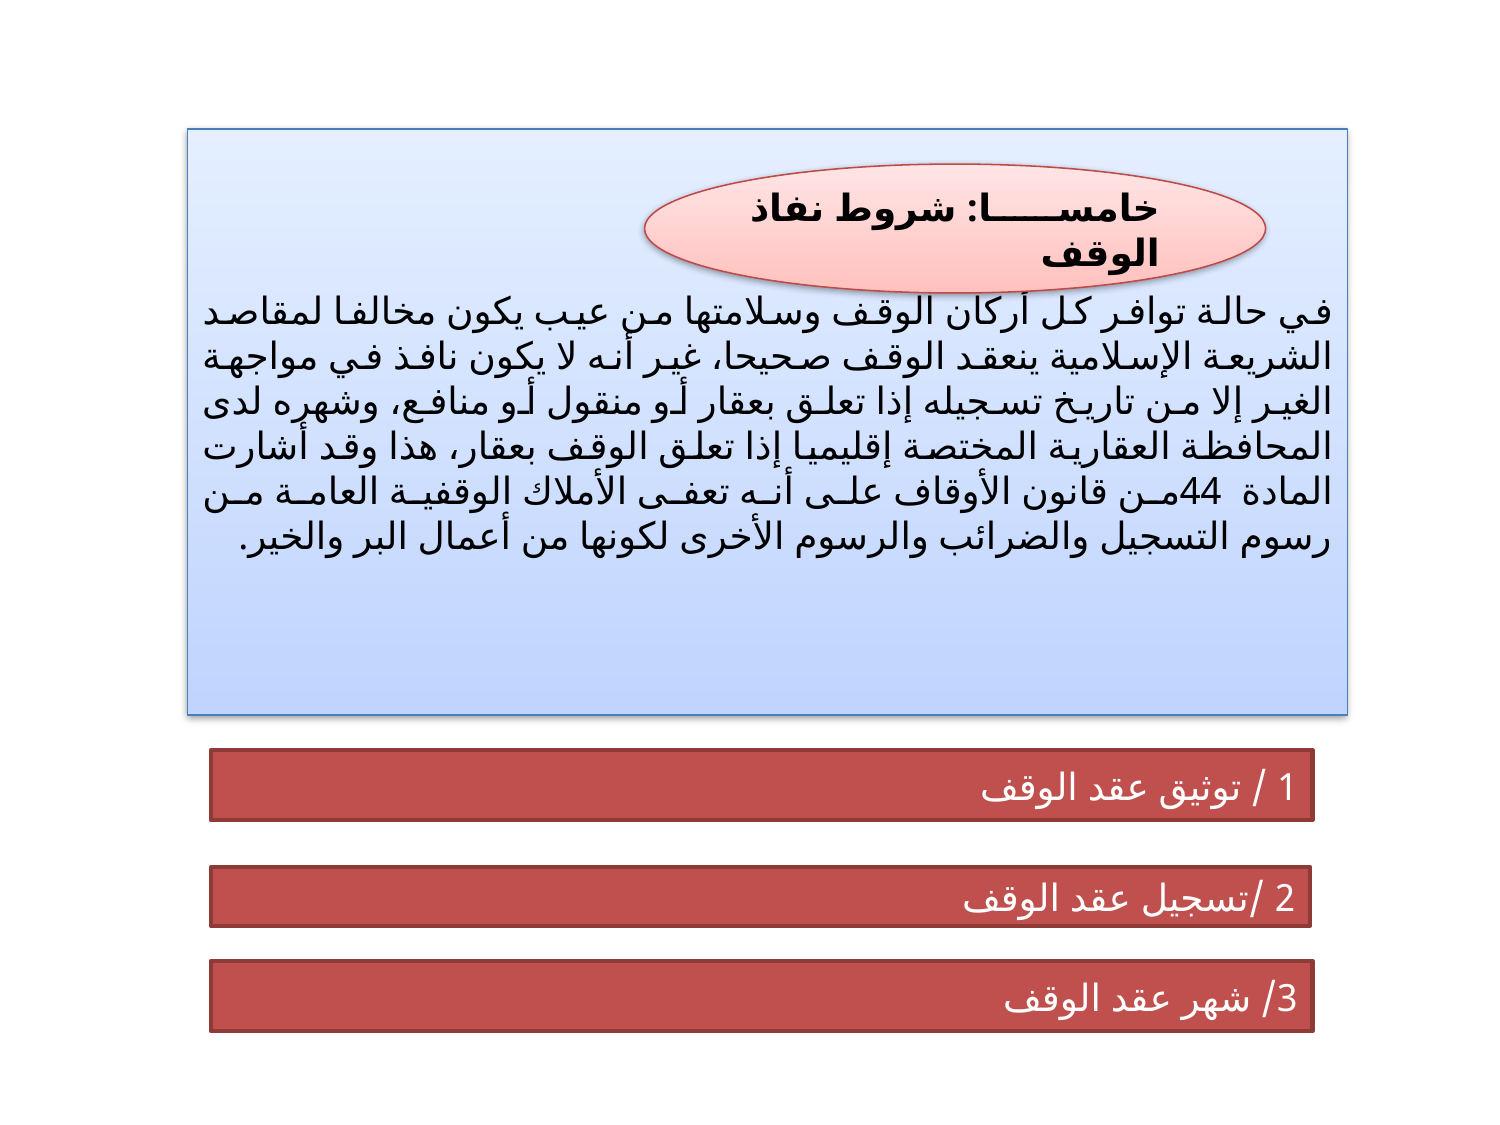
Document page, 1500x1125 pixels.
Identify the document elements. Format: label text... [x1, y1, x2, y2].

text_box 3/ شهر عقد الوقف [209, 959, 1315, 1033]
text_box في حالة توافر كل أركان الوقف وسلامتها من عيب يكون مخالفا لمقاصد الشريعة الإسلامية ينعقد الوقف صحيحا، غير أنه لا يكون نافذ في مواجهة الغير إلا من تاريخ تسجيله إذا تعلق بعقار أو منقول أو منافع، وشهره لدى المحافظة العقارية المختصة إقليميا إذا تعلق الوقف بعقار، هذا وقد أشارت المادة 44من قانون الأوقاف على أنه تعفى الأملاك الوقفية العامة من رسوم التسجيل والضرائب والرسوم الأخرى لكونها من أعمال البر والخير. [187, 128, 1348, 716]
text_box خامسا: شروط نفاذ الوقف [643, 163, 1267, 294]
text_box 2 /تسجيل عقد الوقف [209, 865, 1312, 928]
text_box 1 / توثيق عقد الوقف [209, 748, 1315, 822]
